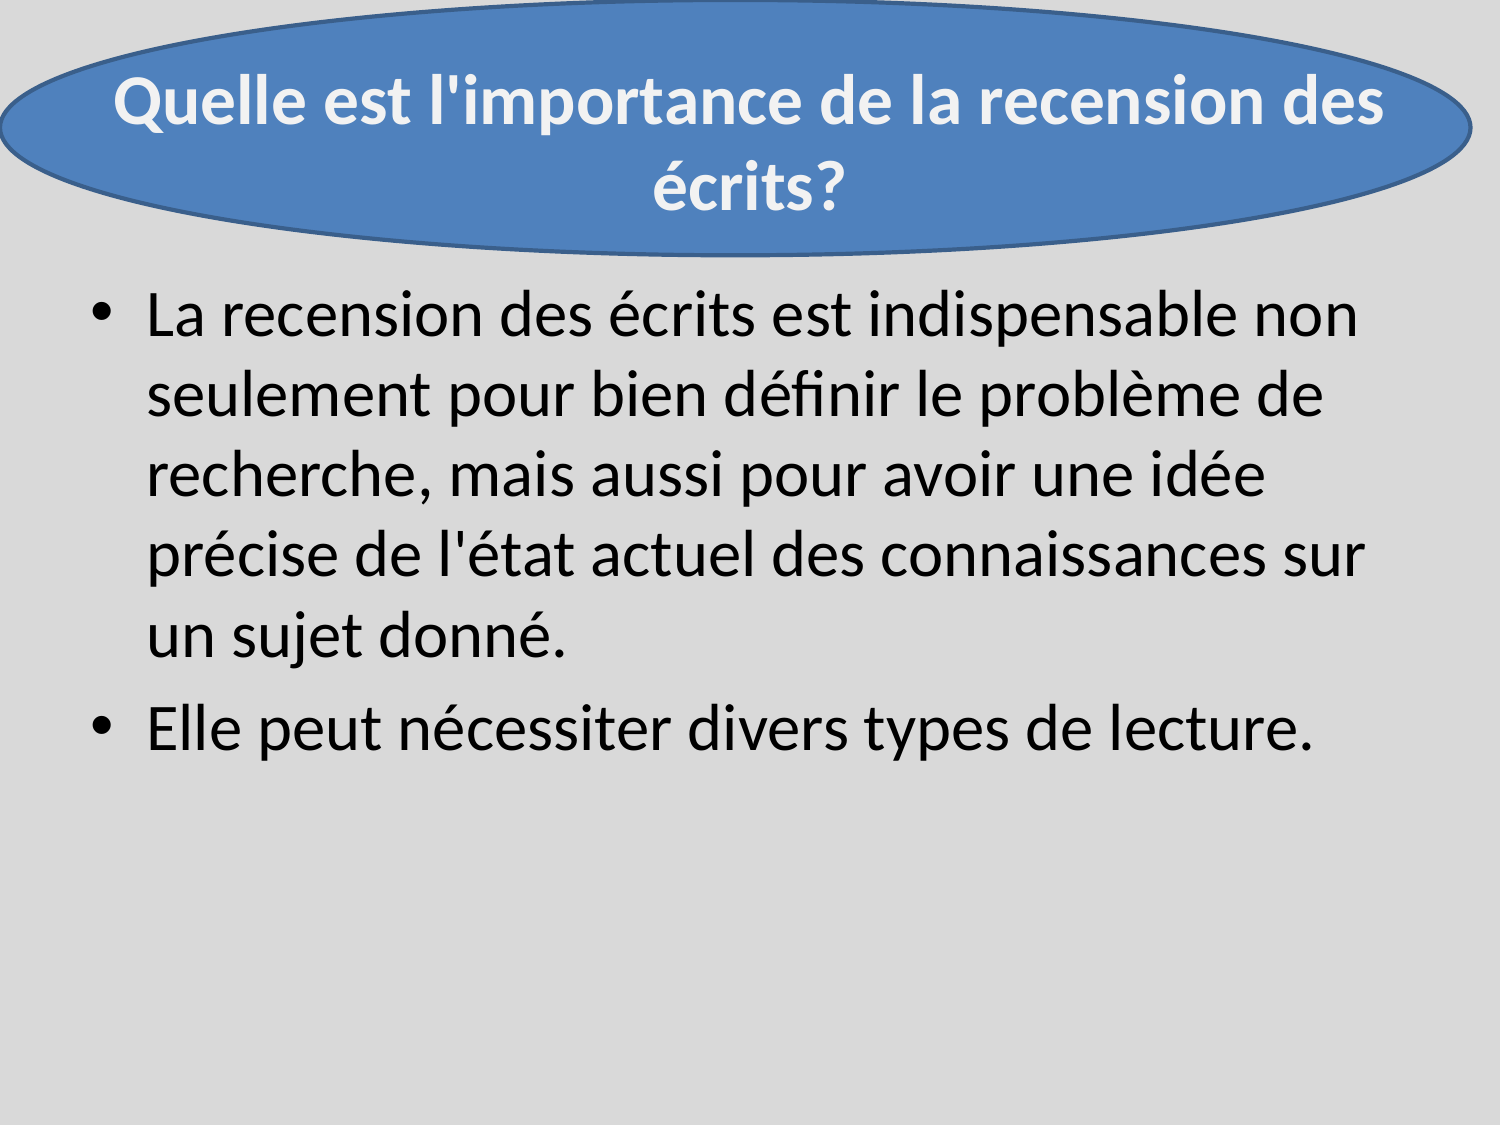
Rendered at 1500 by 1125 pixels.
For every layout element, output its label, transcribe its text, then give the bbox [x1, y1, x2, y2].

text_box [164, 0, 1307, 45]
text_box [0, 69, 75, 187]
text_box [302, 233, 1168, 258]
text_box [1425, 81, 1473, 175]
title Quelle est l'importance de la recension des écrits? [75, 45, 1425, 233]
list La recension des écrits est indispensable non seulement pour bien définir le problème de recherche, mais aussi pour avoir une idée précise de l'état actuel des connaissances sur un sujet donné. Elle peut nécessiter divers types de lecture. [75, 262, 1425, 1005]
